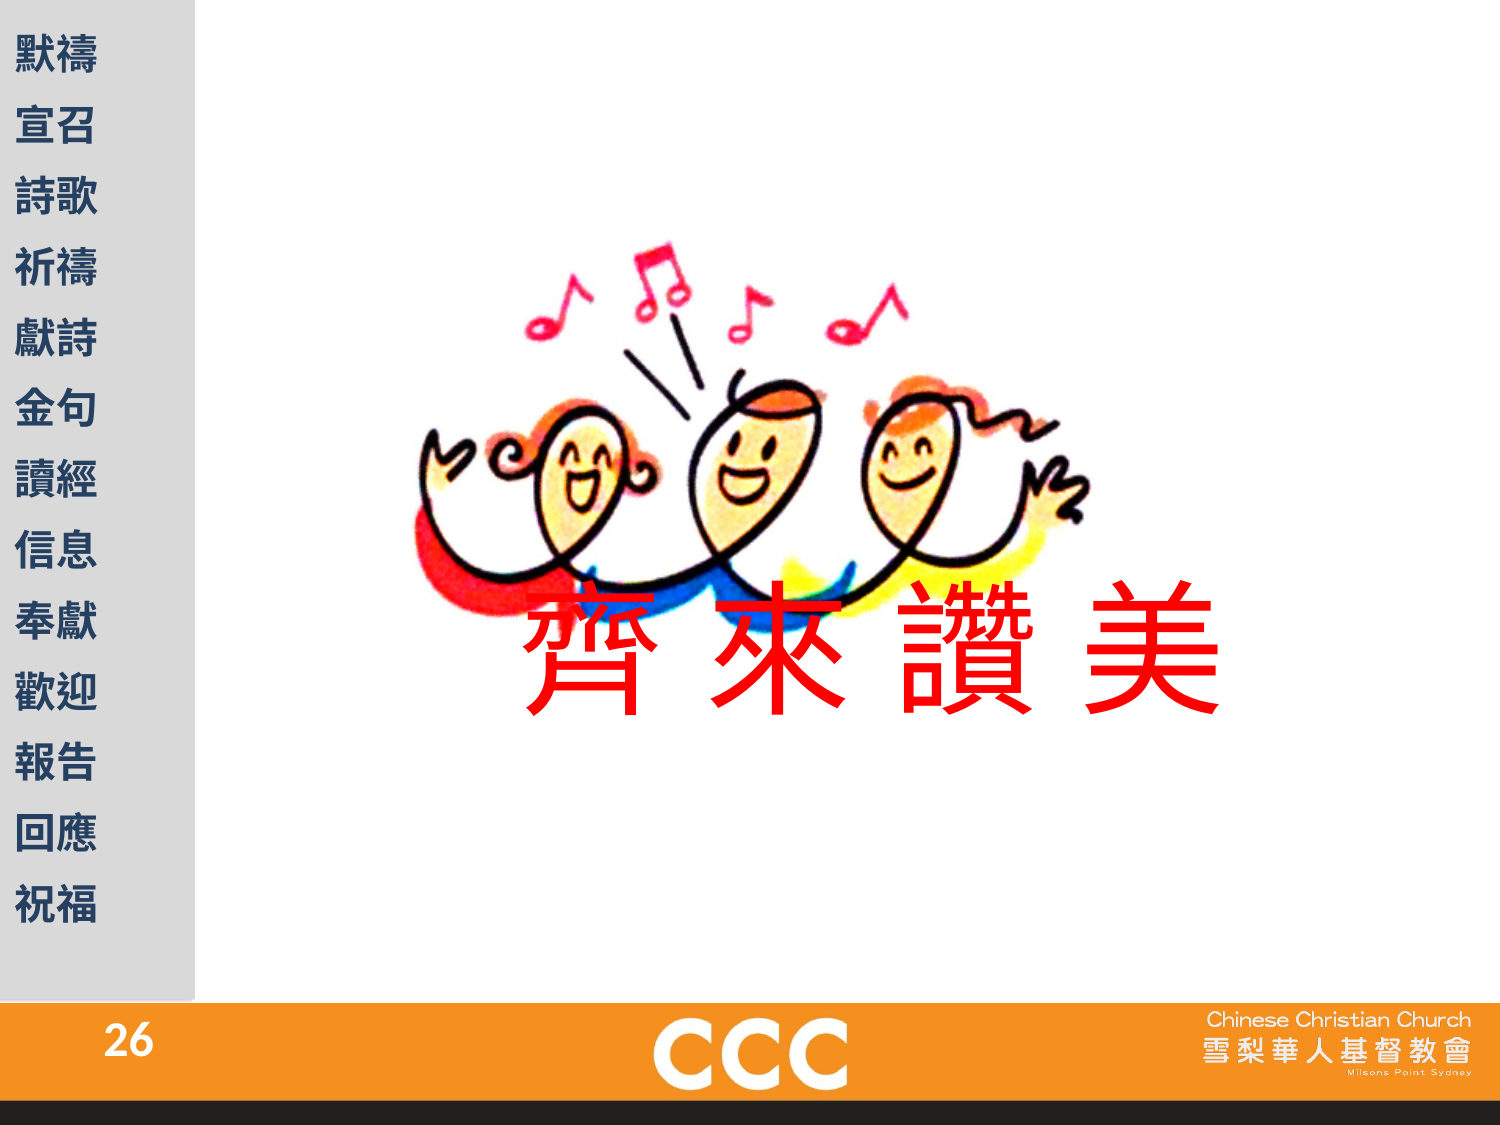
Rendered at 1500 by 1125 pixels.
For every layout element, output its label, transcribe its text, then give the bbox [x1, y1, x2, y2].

picture [0, 1003, 1500, 1125]
text_box 齊來讚美 [1147, 550, 1241, 741]
picture [359, 89, 1142, 806]
slide_number 26 [88, 999, 231, 1073]
